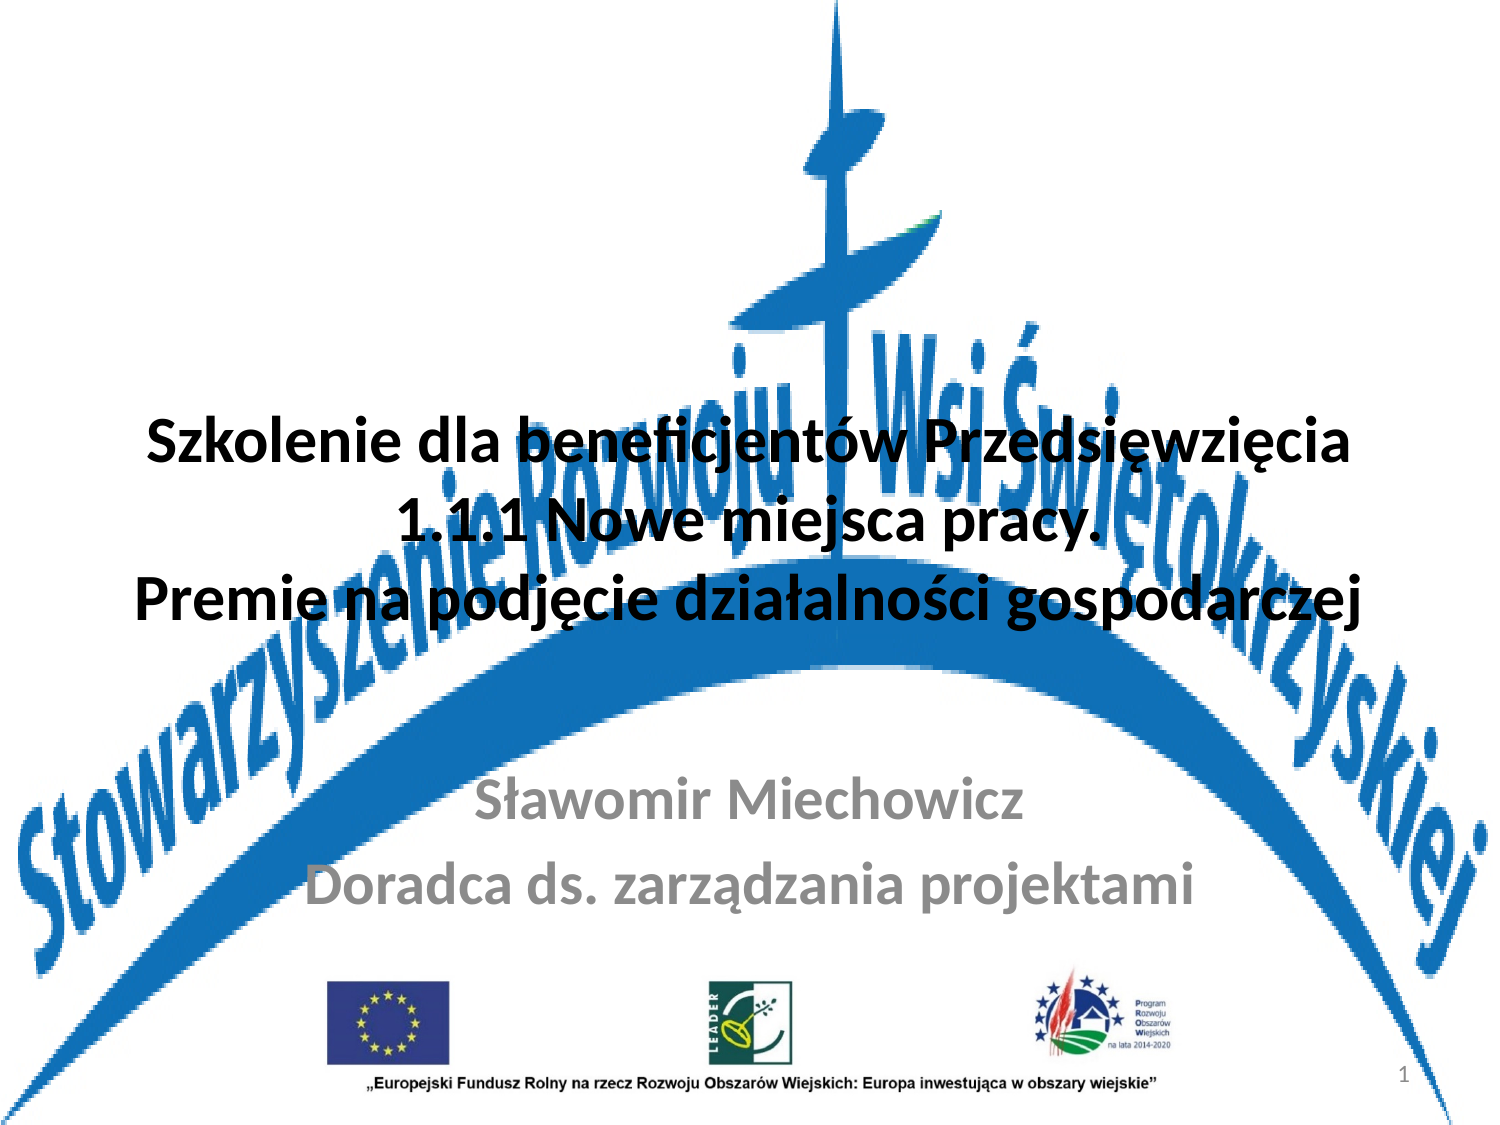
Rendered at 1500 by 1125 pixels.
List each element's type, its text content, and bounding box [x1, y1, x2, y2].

picture [0, 0, 1500, 1125]
title Szkolenie dla beneficjentów Przedsięwzięcia 1.1.1 Nowe miejsca pracy. Premie na podjęcie działalności gospodarczej [112, 349, 1388, 681]
slide_number 1 [1212, 1042, 1425, 1103]
subtitle Sławomir Miechowicz Doradca ds. zarządzania projektami [225, 751, 1275, 925]
